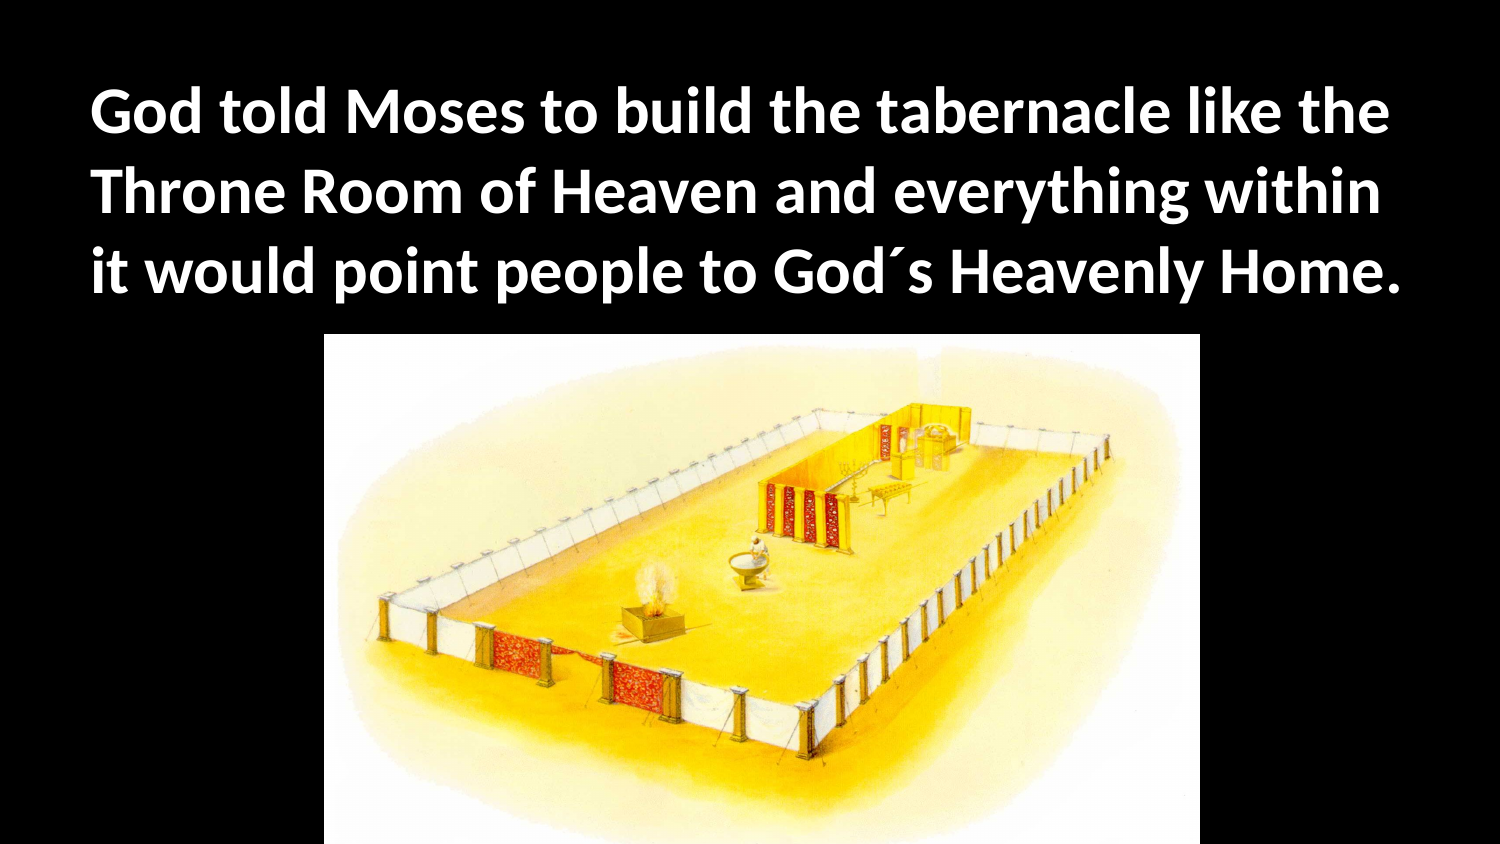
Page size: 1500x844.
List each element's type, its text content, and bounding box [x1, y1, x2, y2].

picture [324, 334, 1201, 844]
list God told Moses to build the tabernacle like the Throne Room of Heaven and everything within it would point people to God´s Heavenly Home. [75, 59, 1425, 322]
